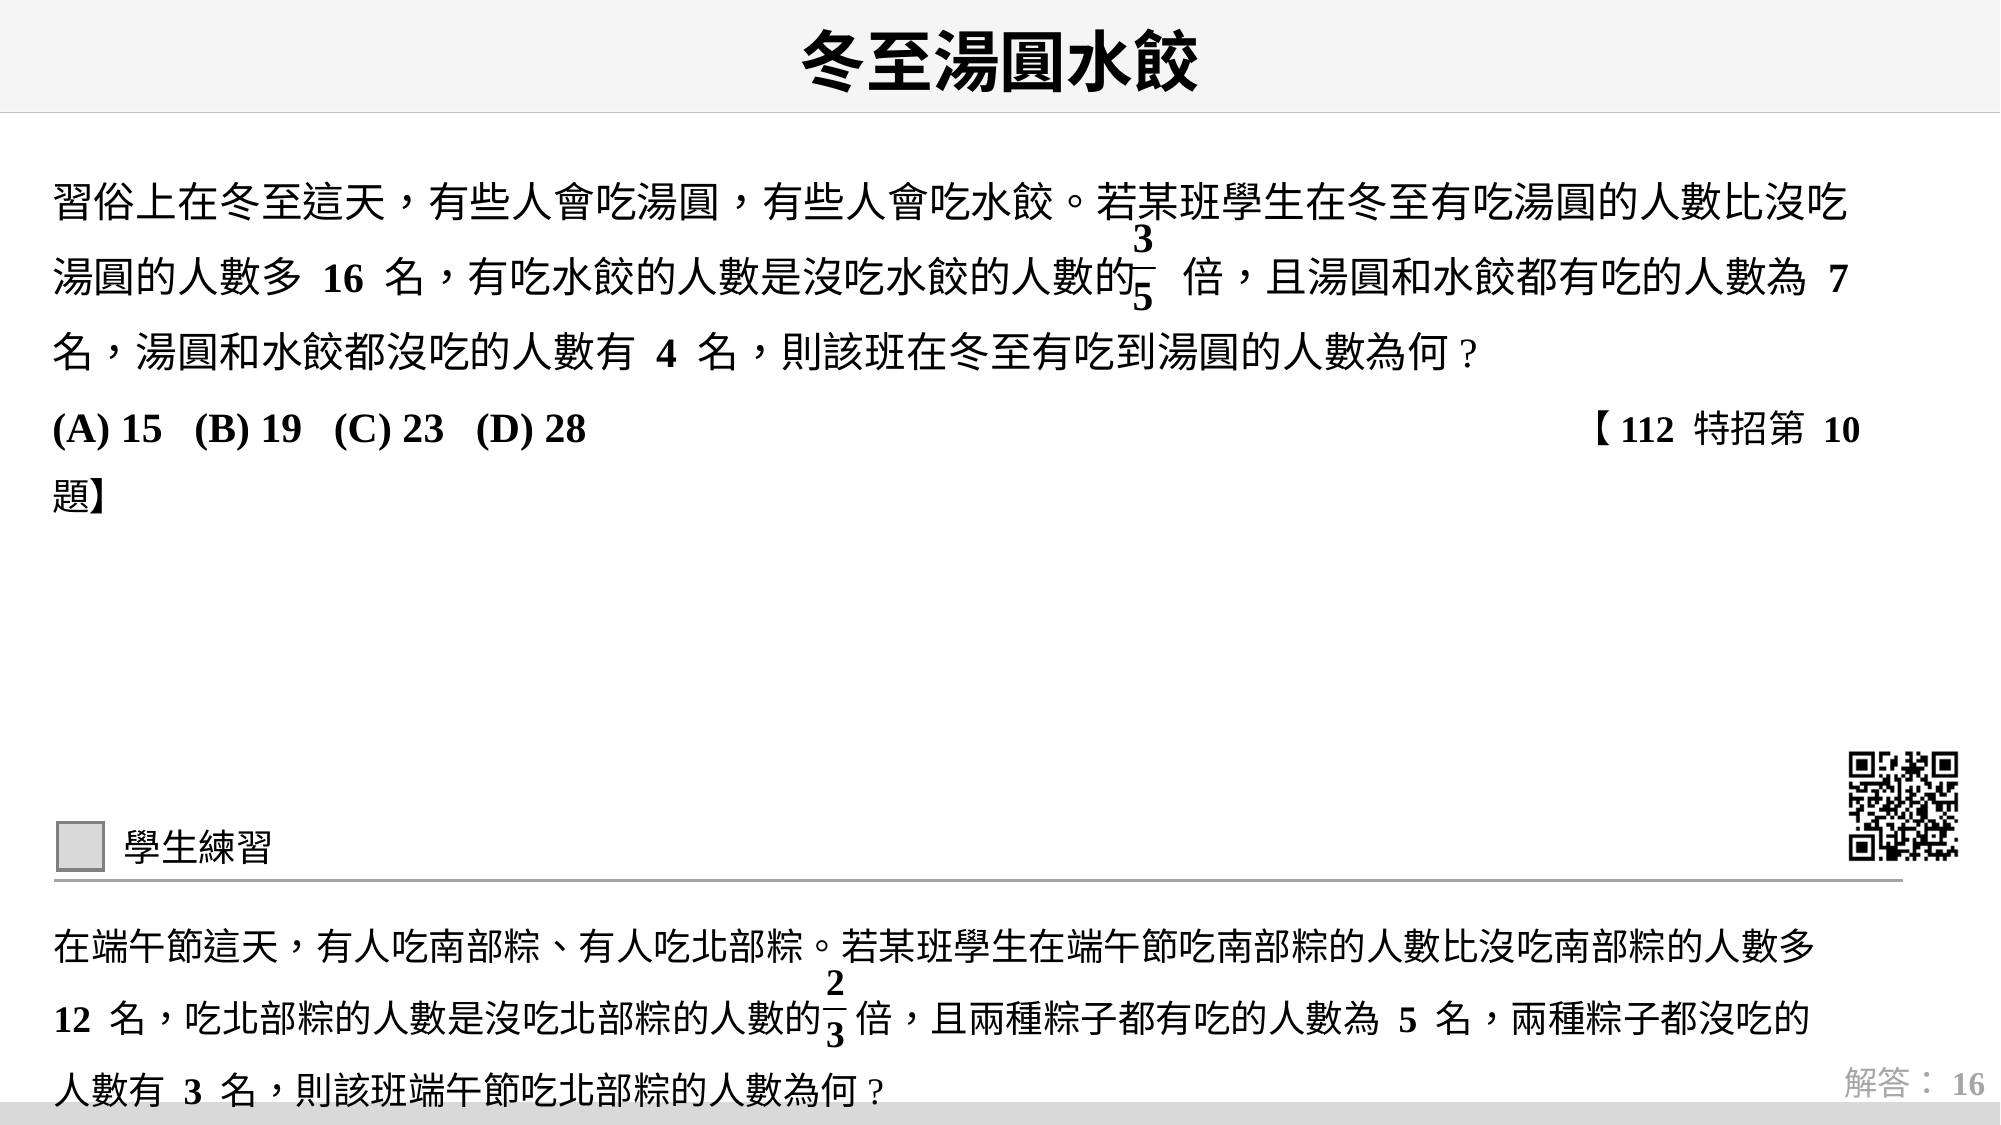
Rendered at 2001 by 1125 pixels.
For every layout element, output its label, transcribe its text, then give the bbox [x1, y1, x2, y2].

text_box 習俗上在冬至這天，有些人會吃湯圓，有些人會吃水餃。若某班學生在冬至有吃湯圓的人數比沒吃湯圓的人數多 16 名，有吃水餃的人數是沒吃水餃的人數的 倍，且湯圓和水餃都有吃的人數為 7 名，湯圓和水餃都沒吃的人數有 4 名，則該班在冬至有吃到湯圓的人數為何? (A) 15 (B) 19 (C) 23 (D) 28 【112 特招第 10 題】 [37, 143, 1892, 526]
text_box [38, 816, 2000, 1113]
picture [1844, 747, 1962, 866]
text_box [819, 960, 851, 1054]
title 冬至湯圓水餃 [0, 0, 2000, 112]
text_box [1125, 215, 1160, 316]
